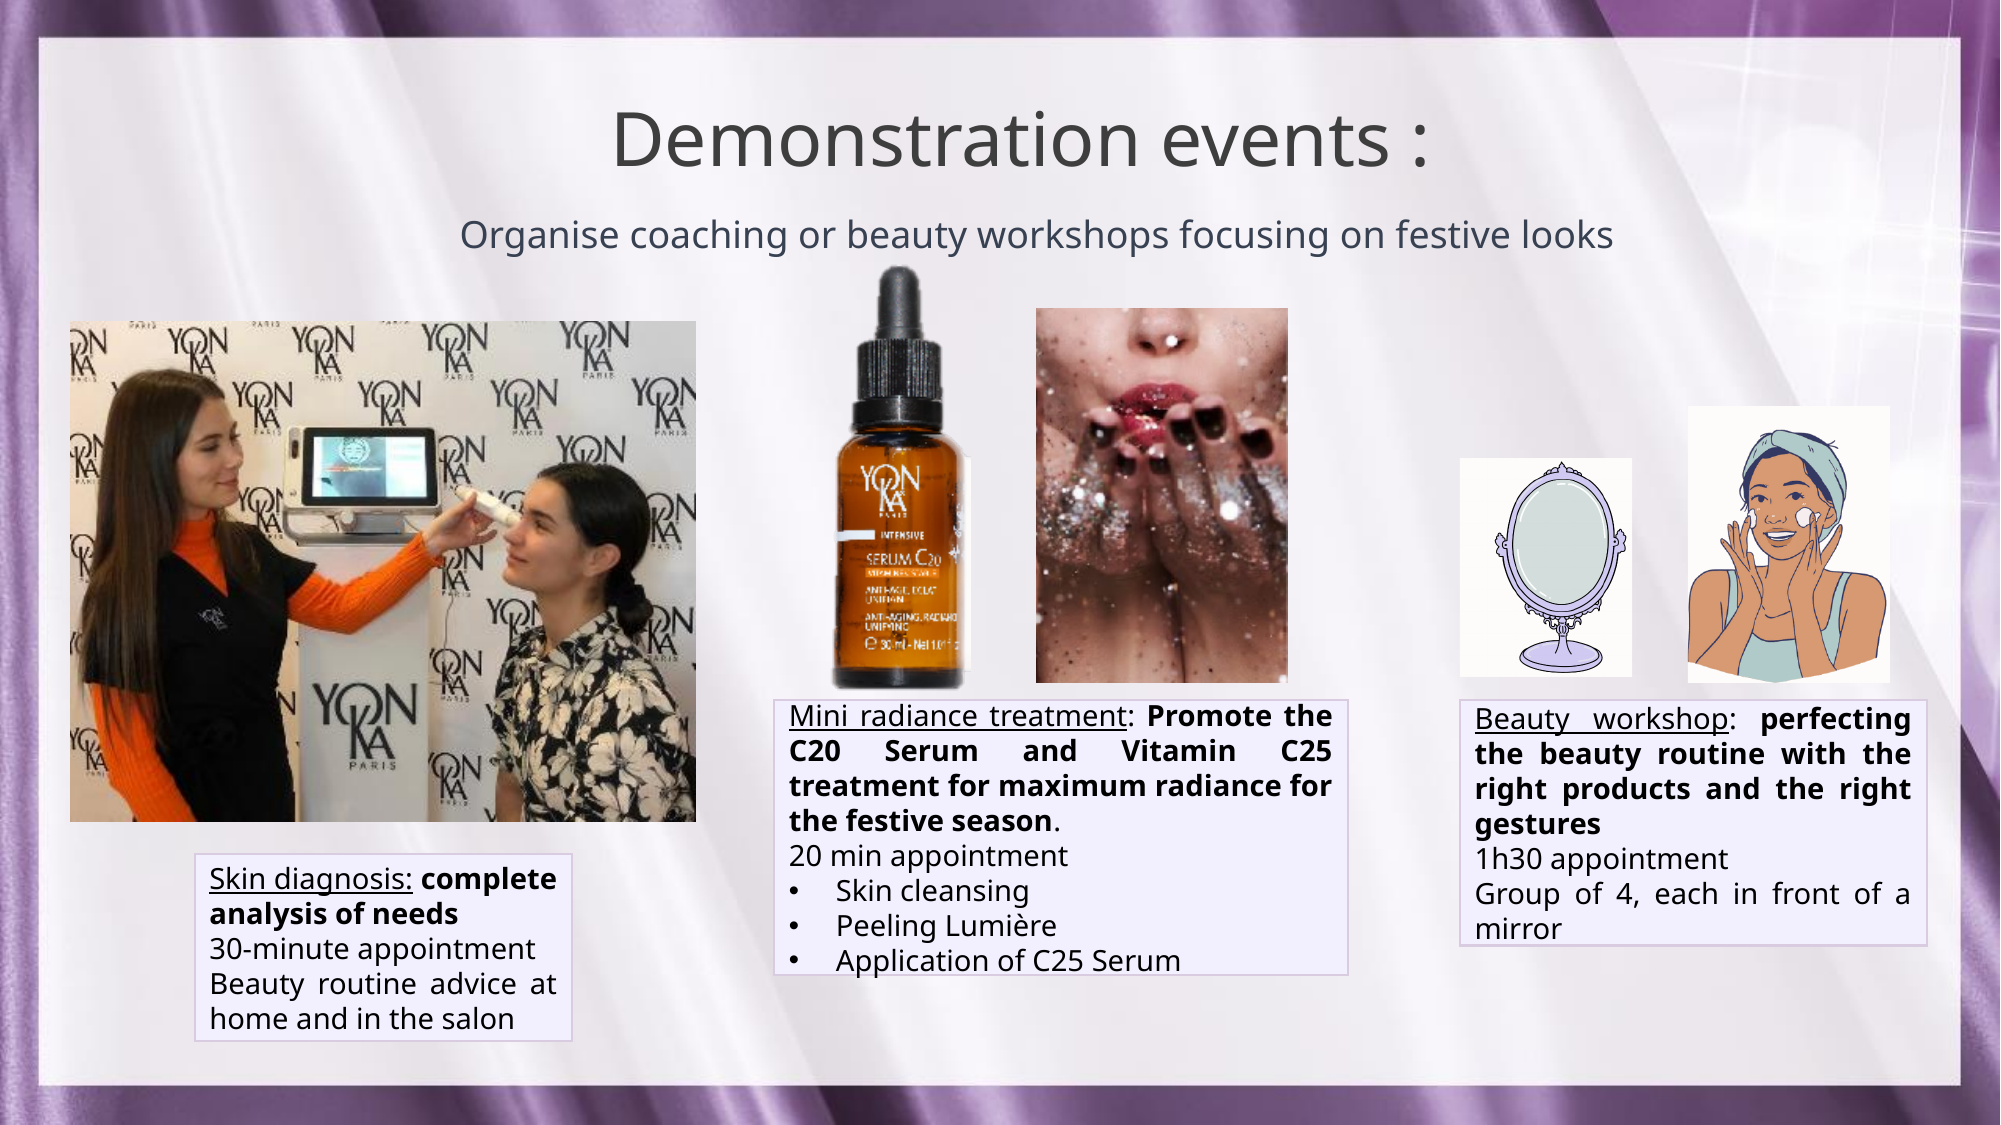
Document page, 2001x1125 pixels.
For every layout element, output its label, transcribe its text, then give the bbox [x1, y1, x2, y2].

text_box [1687, 406, 1891, 683]
text_box Skin diagnosis: complete analysis of needs 30-minute appointment Beauty routine advice at home and in the salon [194, 853, 573, 1042]
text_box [1459, 458, 1633, 677]
picture [0, 0, 2000, 1125]
text_box Demonstration events : [181, 102, 1860, 182]
text_box Beauty workshop: perfecting the beauty routine with the right products and the right gestures 1h30 appointment Group of 4, each in front of a mirror [1459, 699, 1928, 947]
text_box Mini radiance treatment: Promote the C20 Serum and Vitamin C25 treatment for maximum radiance for the festive season. 20 min appointment Skin cleansing Peeling Lumière Application of C25 Serum [773, 699, 1349, 976]
list Organise coaching or beauty workshops focusing on festive looks [137, 208, 1863, 1009]
